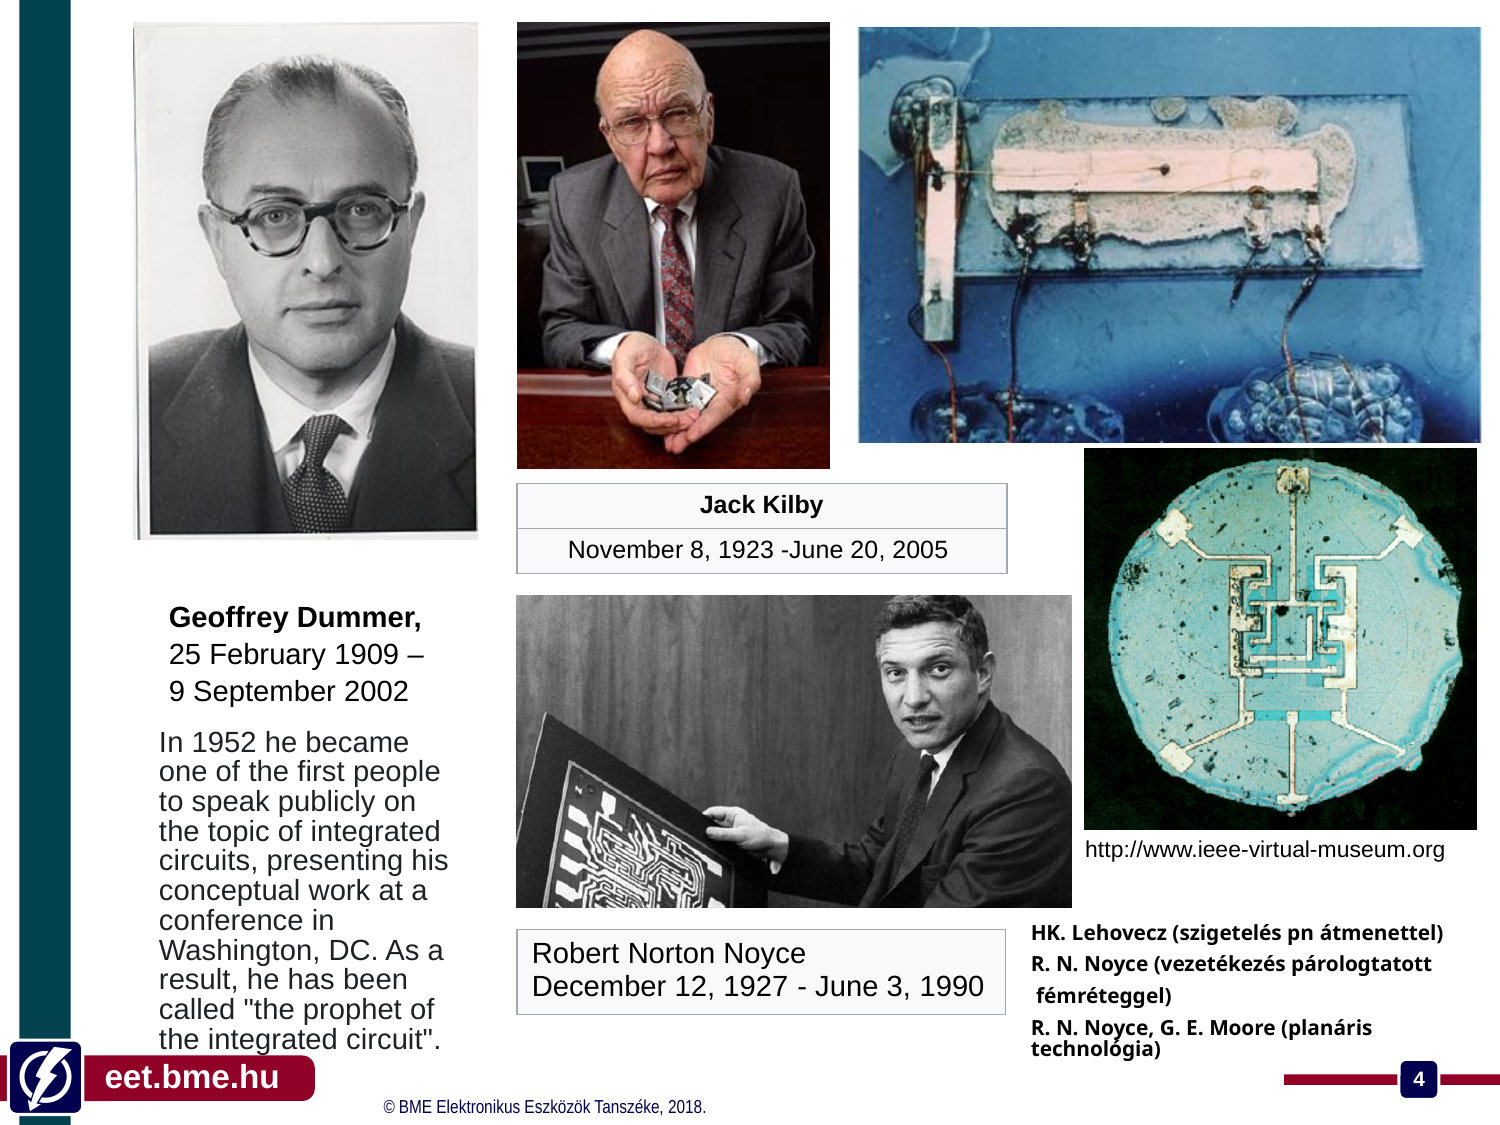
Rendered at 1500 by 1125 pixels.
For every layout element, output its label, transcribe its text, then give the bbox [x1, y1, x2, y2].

text_box HK. Lehovecz (szigetelés pn átmenettel) R. N. Noyce (vezetékezés párologtatott fémréteggel) R. N. Noyce, G. E. Moore (planáris technológia) [1016, 916, 1500, 1068]
table_cell November 8, 1923 -June 20, 2005 [518, 529, 1006, 573]
table_header Jack Kilby [518, 484, 1006, 528]
picture [857, 27, 1483, 444]
text_box http://www.ieee-virtual-museum.org [1075, 830, 1491, 869]
picture [516, 595, 1072, 908]
table_header Robert Norton Noyce December 12, 1927 - June 3, 1990 [518, 930, 1005, 1014]
text_box In 1952 he became one of the first people to speak publicly on the topic of integrated circuits, presenting his conceptual work at a conference in Washington, DC. As a result, he has been called "the prophet of the integrated circuit". [144, 720, 475, 1063]
picture [1083, 448, 1478, 830]
picture [516, 22, 830, 469]
picture [10, 1042, 81, 1112]
text_box Geoffrey Dummer, 25 February 1909 – 9 September 2002 [153, 596, 448, 715]
picture [133, 22, 478, 541]
slide_number 4 [1382, 1068, 1457, 1095]
